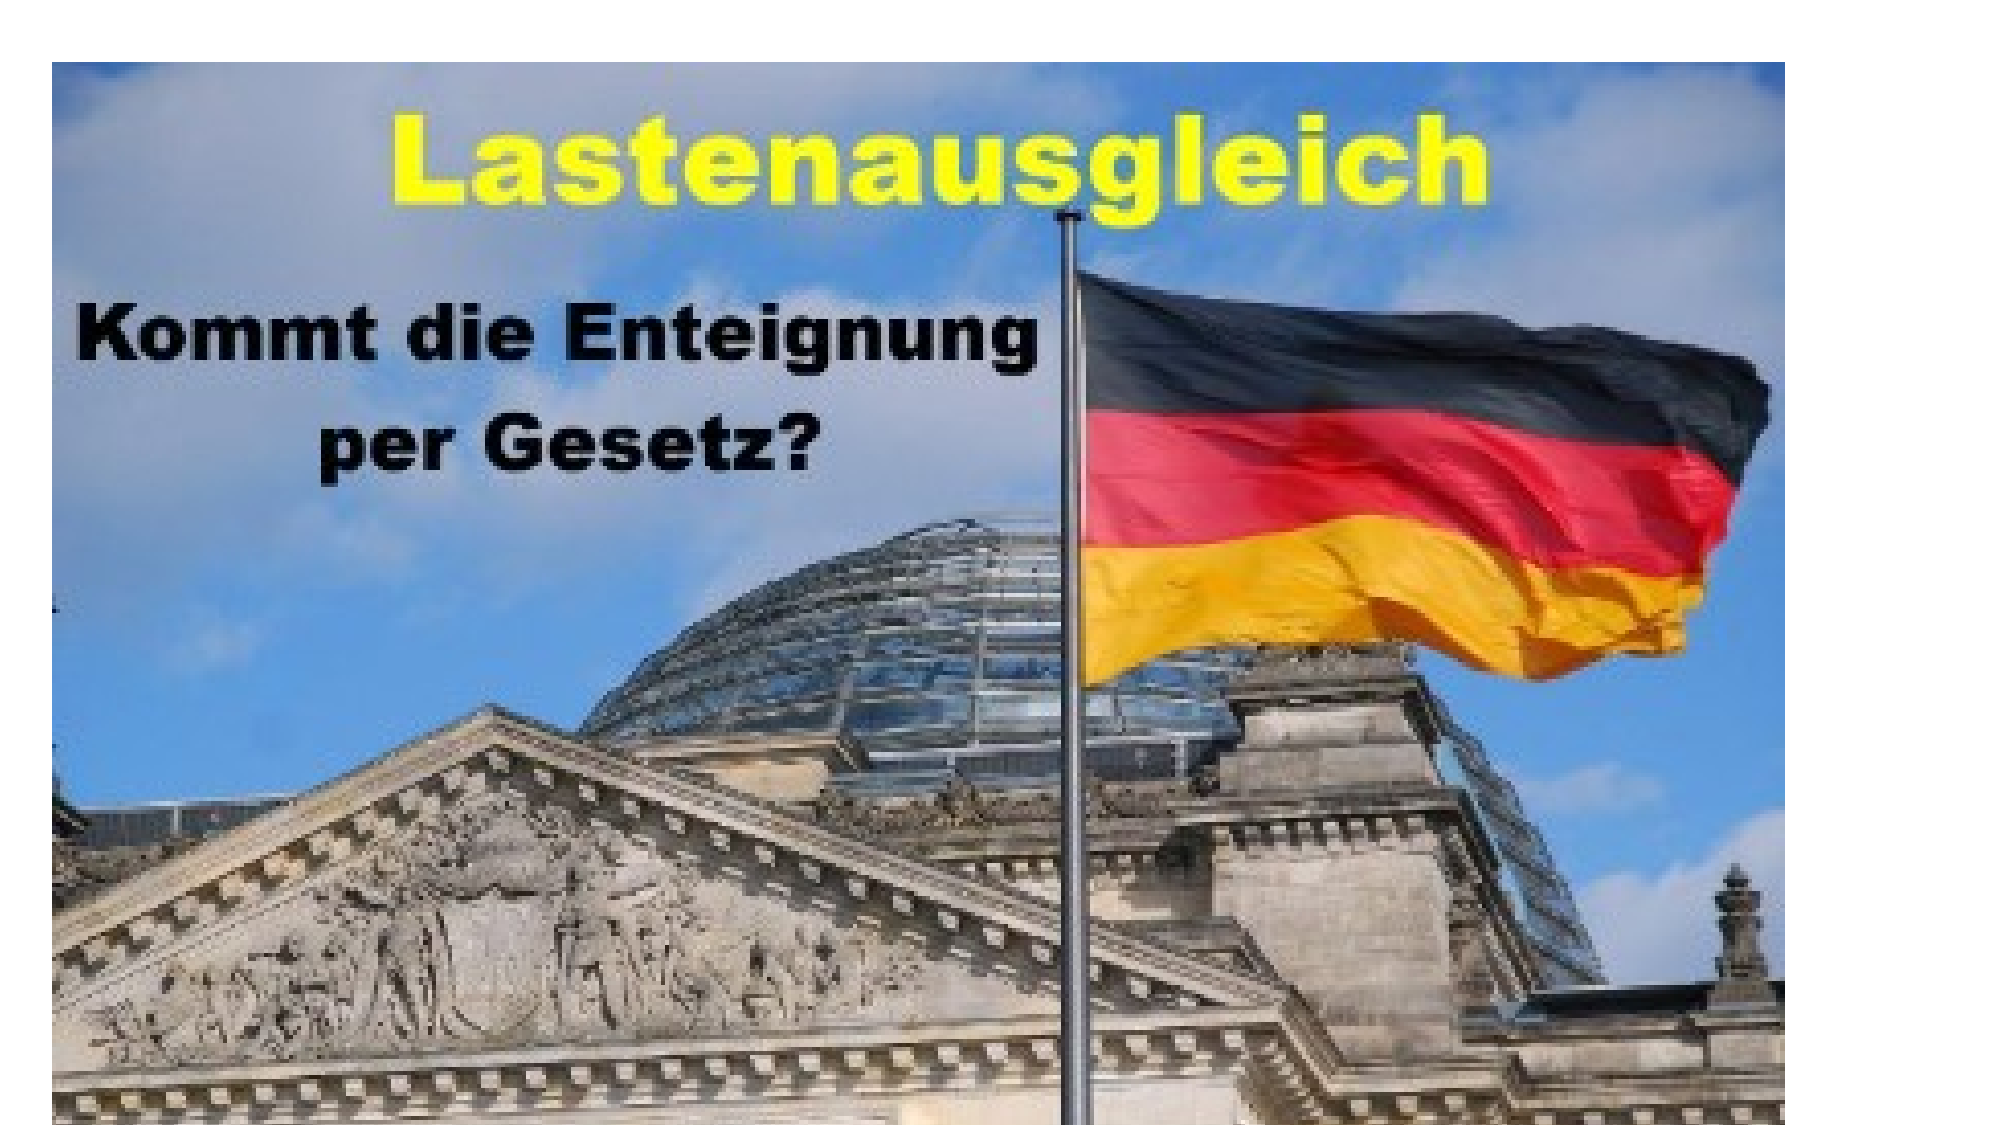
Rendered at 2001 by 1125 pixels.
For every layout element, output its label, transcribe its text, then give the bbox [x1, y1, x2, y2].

picture [52, 62, 1785, 1125]
title … [137, 59, 1863, 278]
